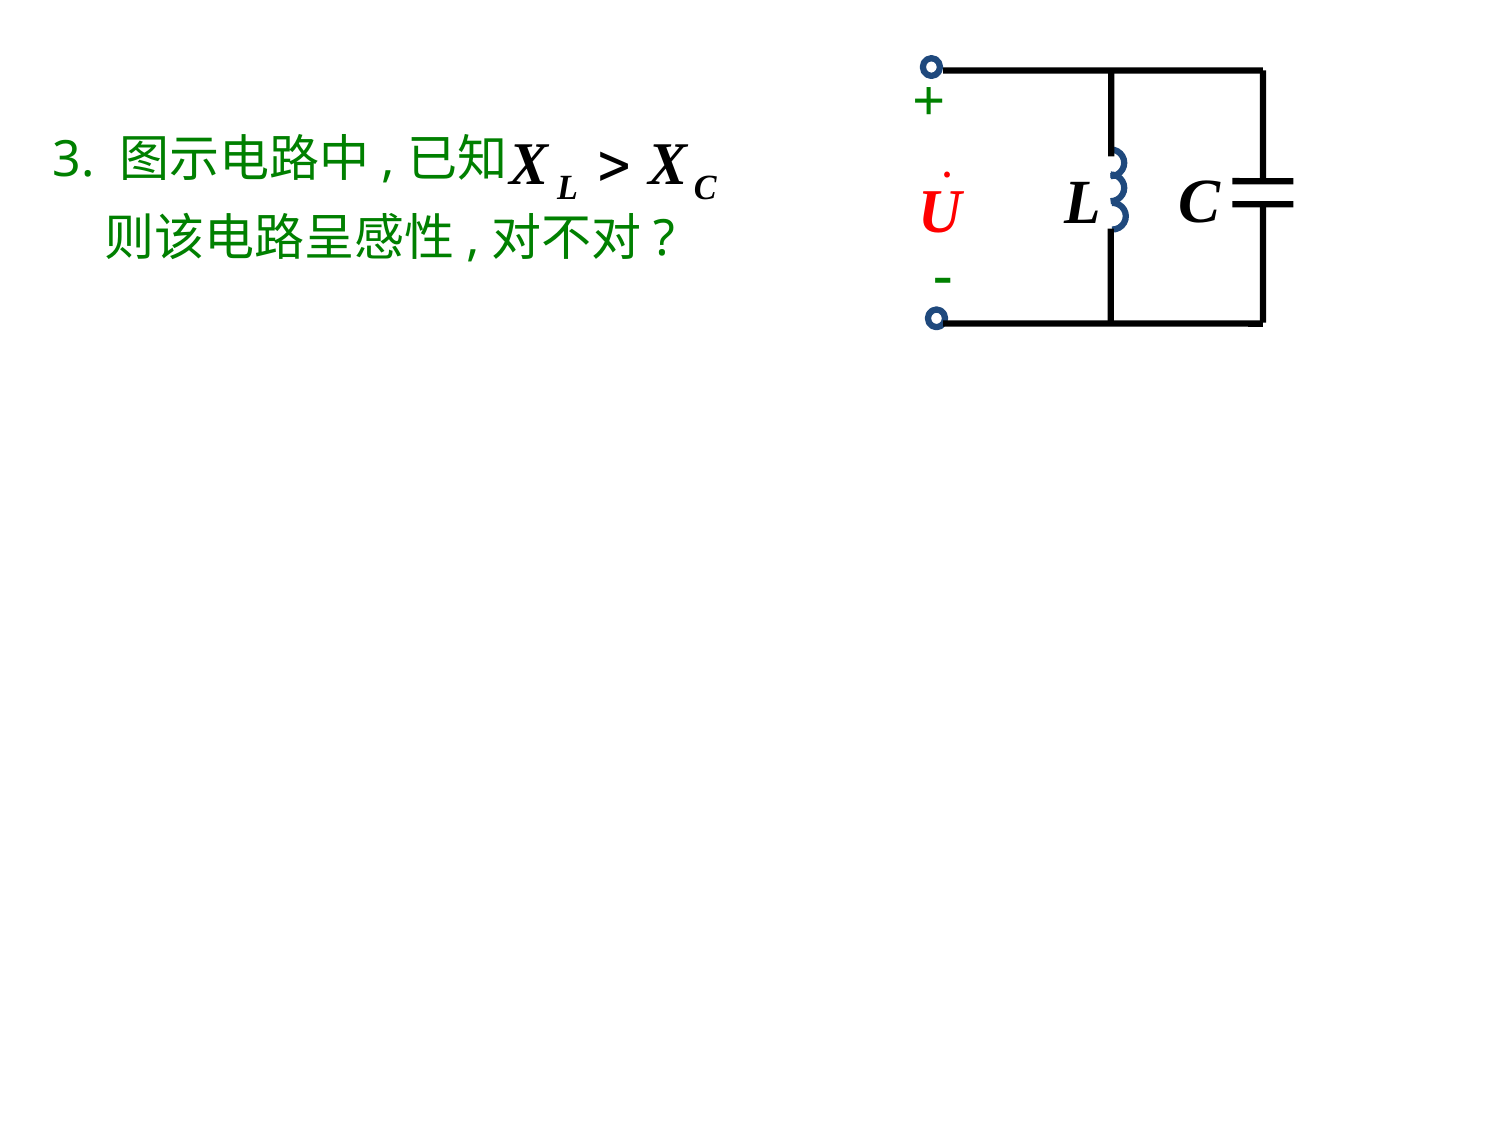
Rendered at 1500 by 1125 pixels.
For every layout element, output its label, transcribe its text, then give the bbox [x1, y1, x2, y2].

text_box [897, 54, 1294, 328]
text_box 3. 图示电路中,已知 [38, 119, 523, 194]
text_box 则该电路呈感性,对不对? [89, 197, 691, 273]
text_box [495, 123, 726, 212]
